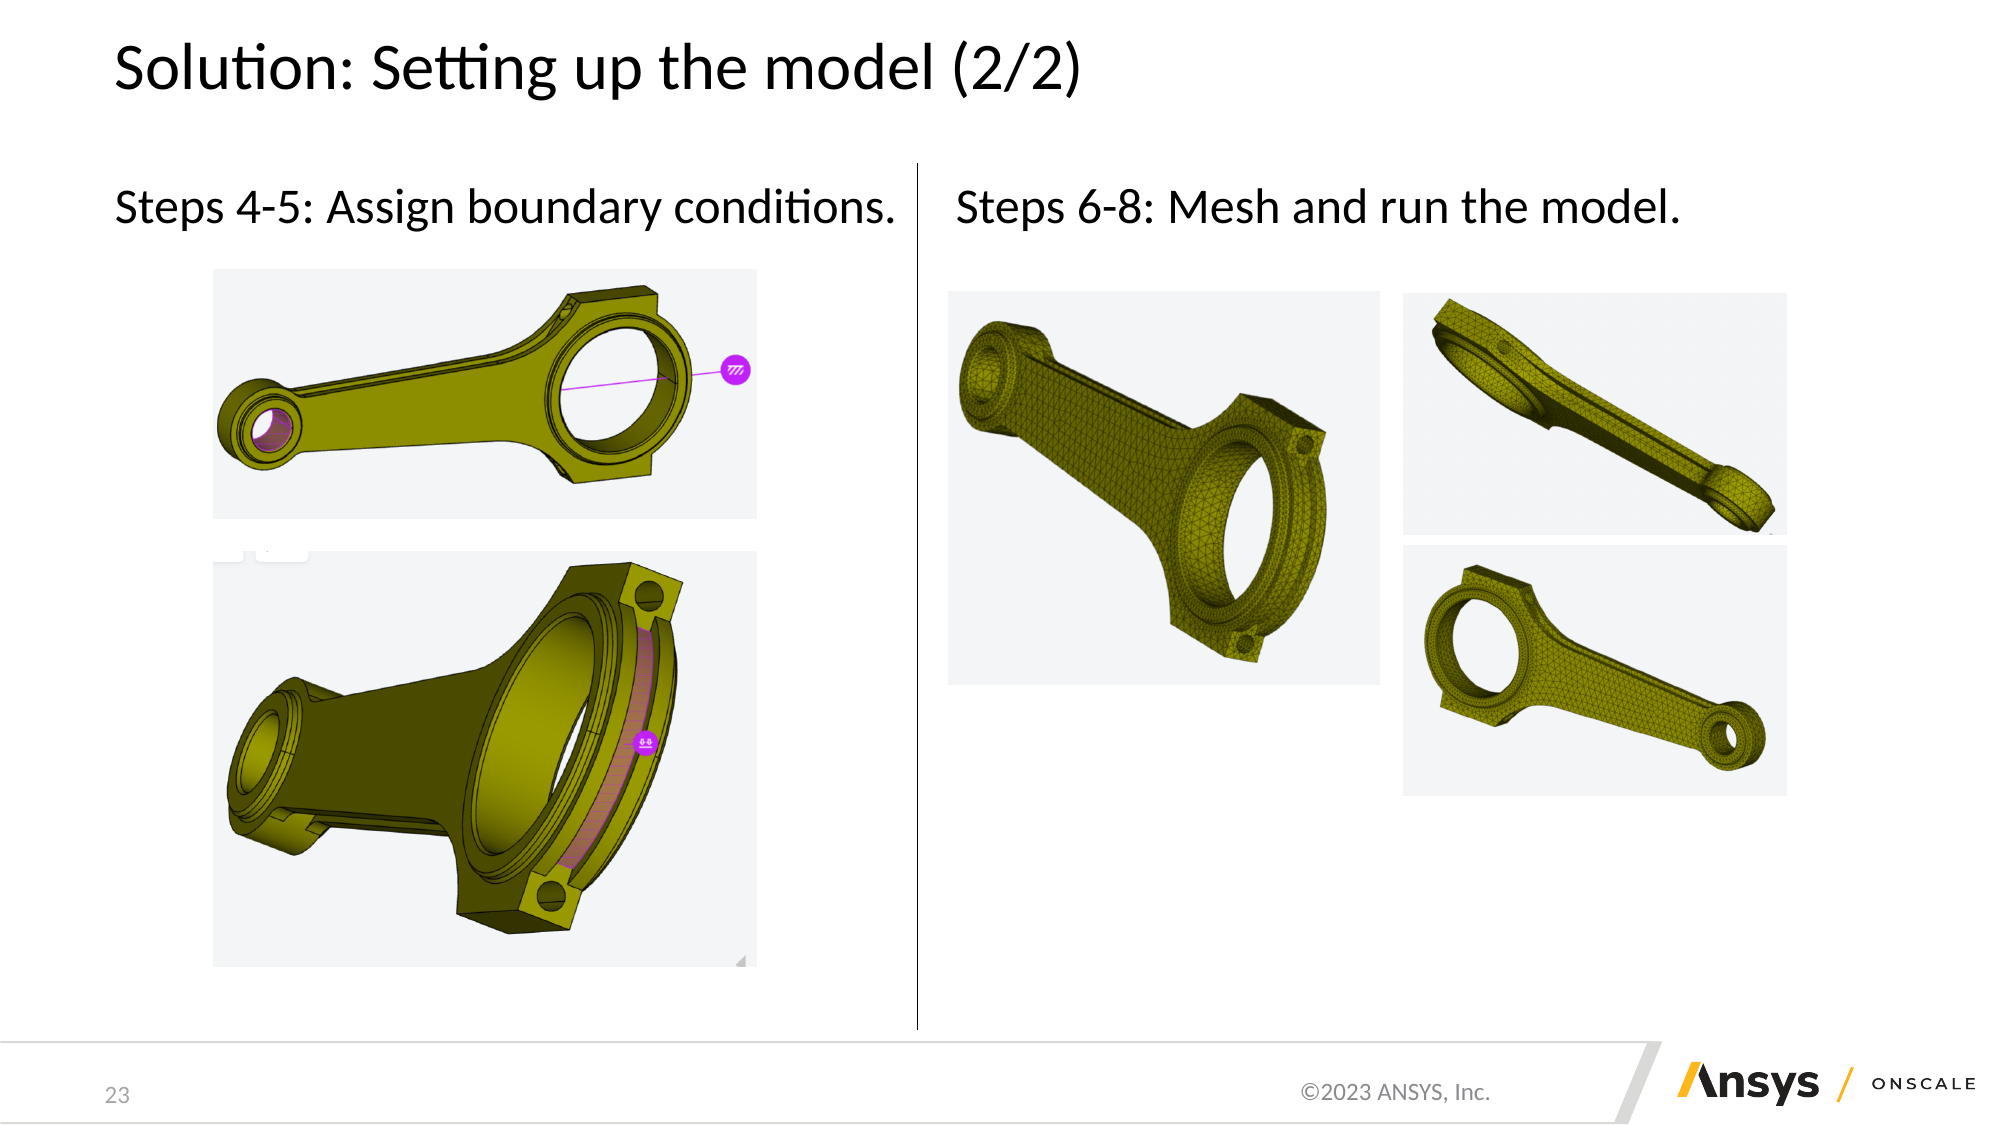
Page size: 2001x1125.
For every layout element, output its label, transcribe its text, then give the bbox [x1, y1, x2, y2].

text_box Steps 6-8: Mesh and run the model. [940, 172, 1900, 988]
picture [0, 0, 2000, 1125]
slide_number 23 [89, 1073, 540, 1114]
title Solution: Setting up the model (2/2) [99, 24, 1900, 164]
list Steps 4-5: Assign boundary conditions. [99, 172, 917, 988]
